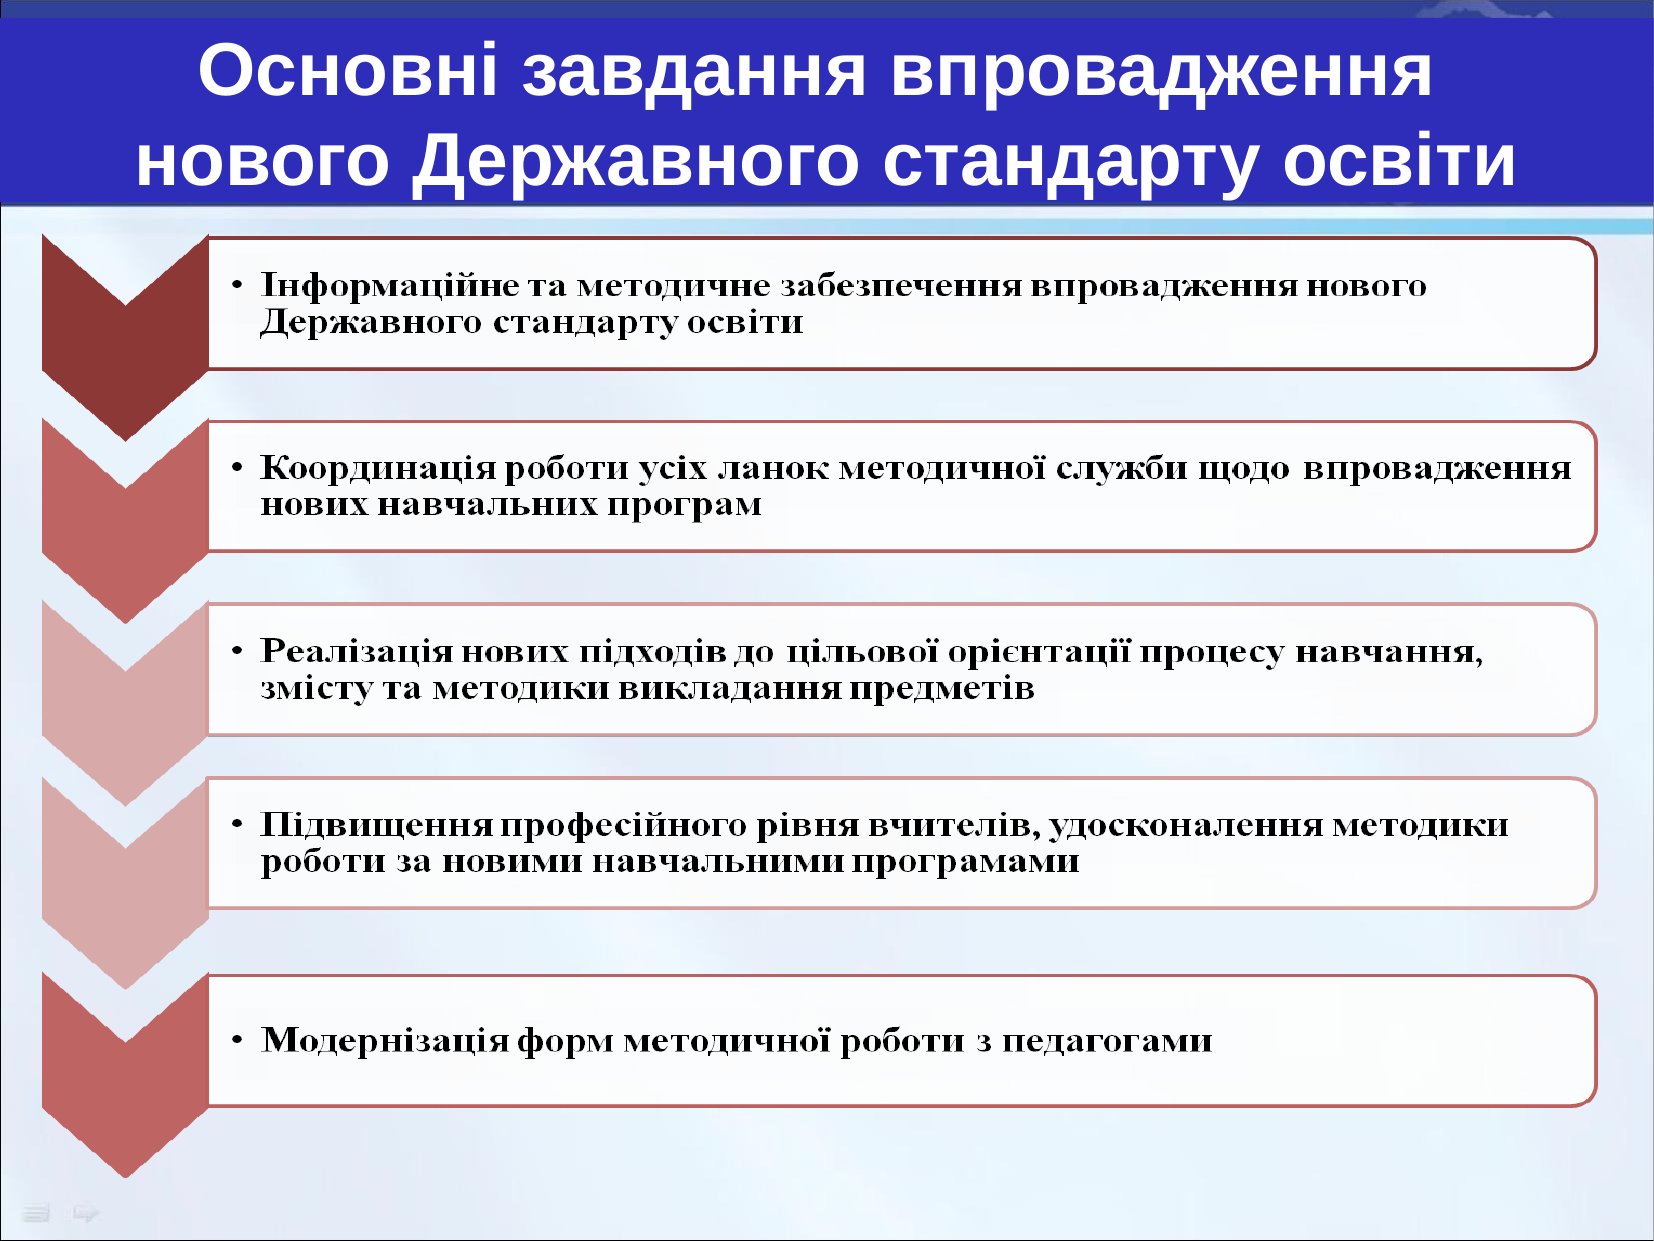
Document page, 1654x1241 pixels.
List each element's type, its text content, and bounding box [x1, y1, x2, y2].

picture [0, 202, 1654, 1241]
picture [0, 0, 1654, 17]
text_box Основні завдання впровадження нового Державного стандарту освіти [0, 17, 1654, 202]
